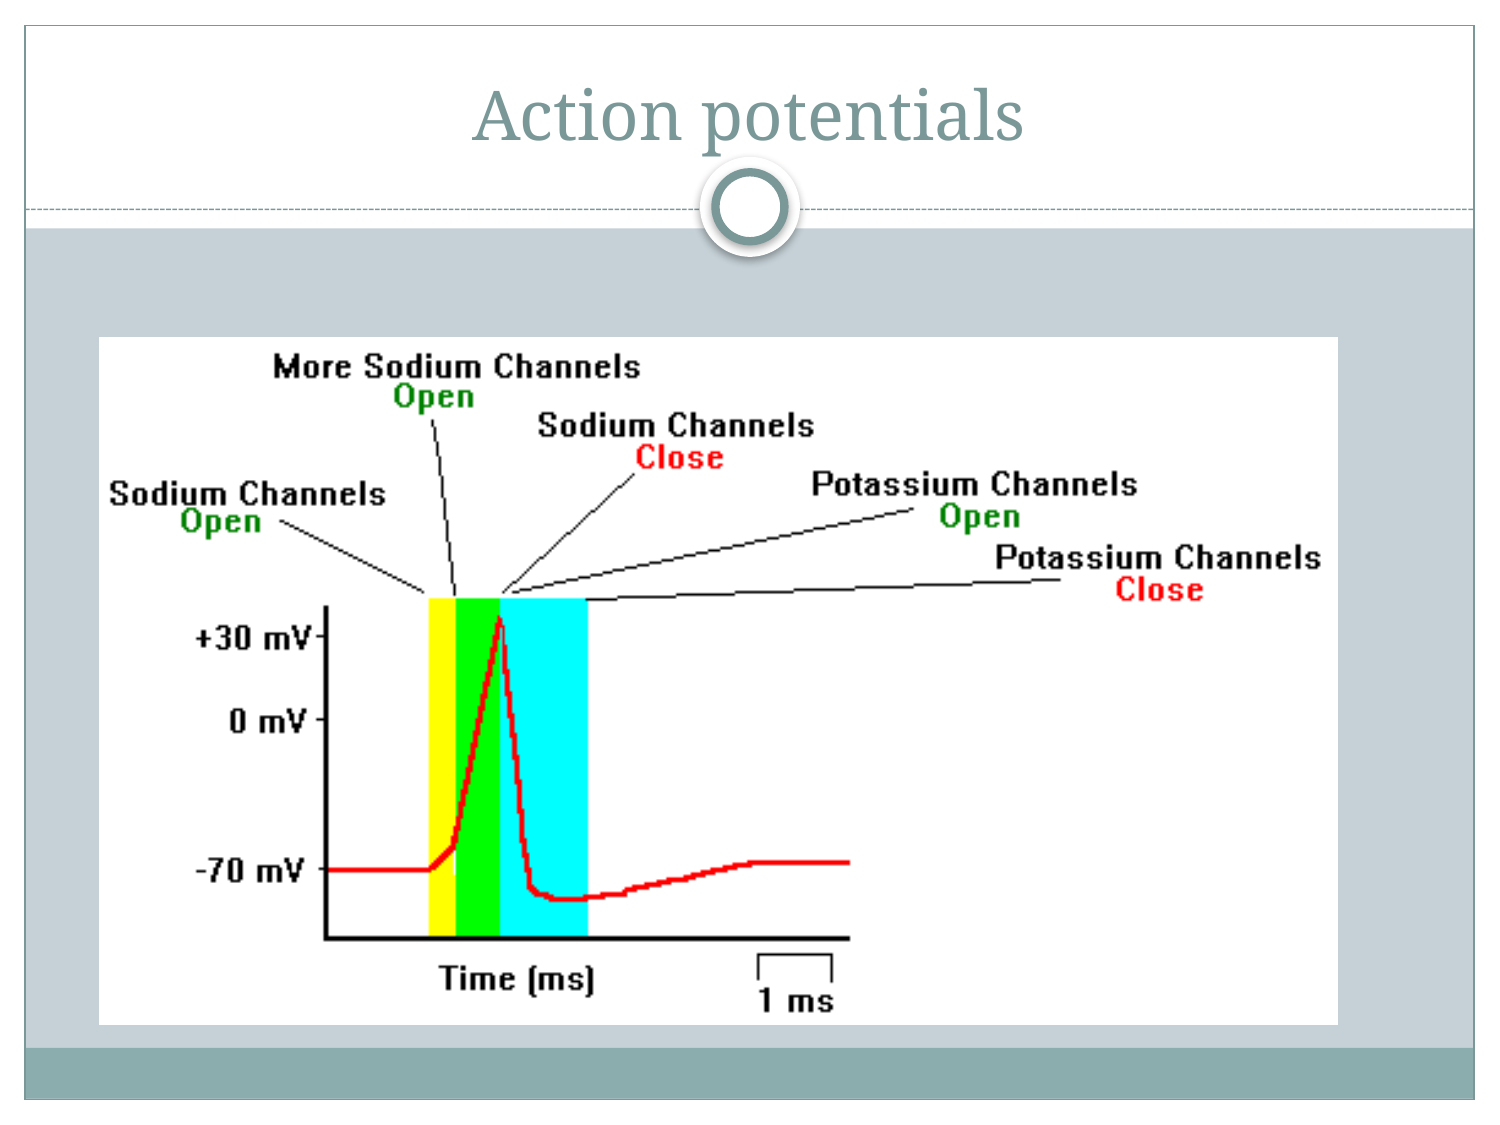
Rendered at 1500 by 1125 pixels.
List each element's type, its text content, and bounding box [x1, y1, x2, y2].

title Action potentials [49, 37, 1450, 162]
picture [99, 337, 1339, 1026]
